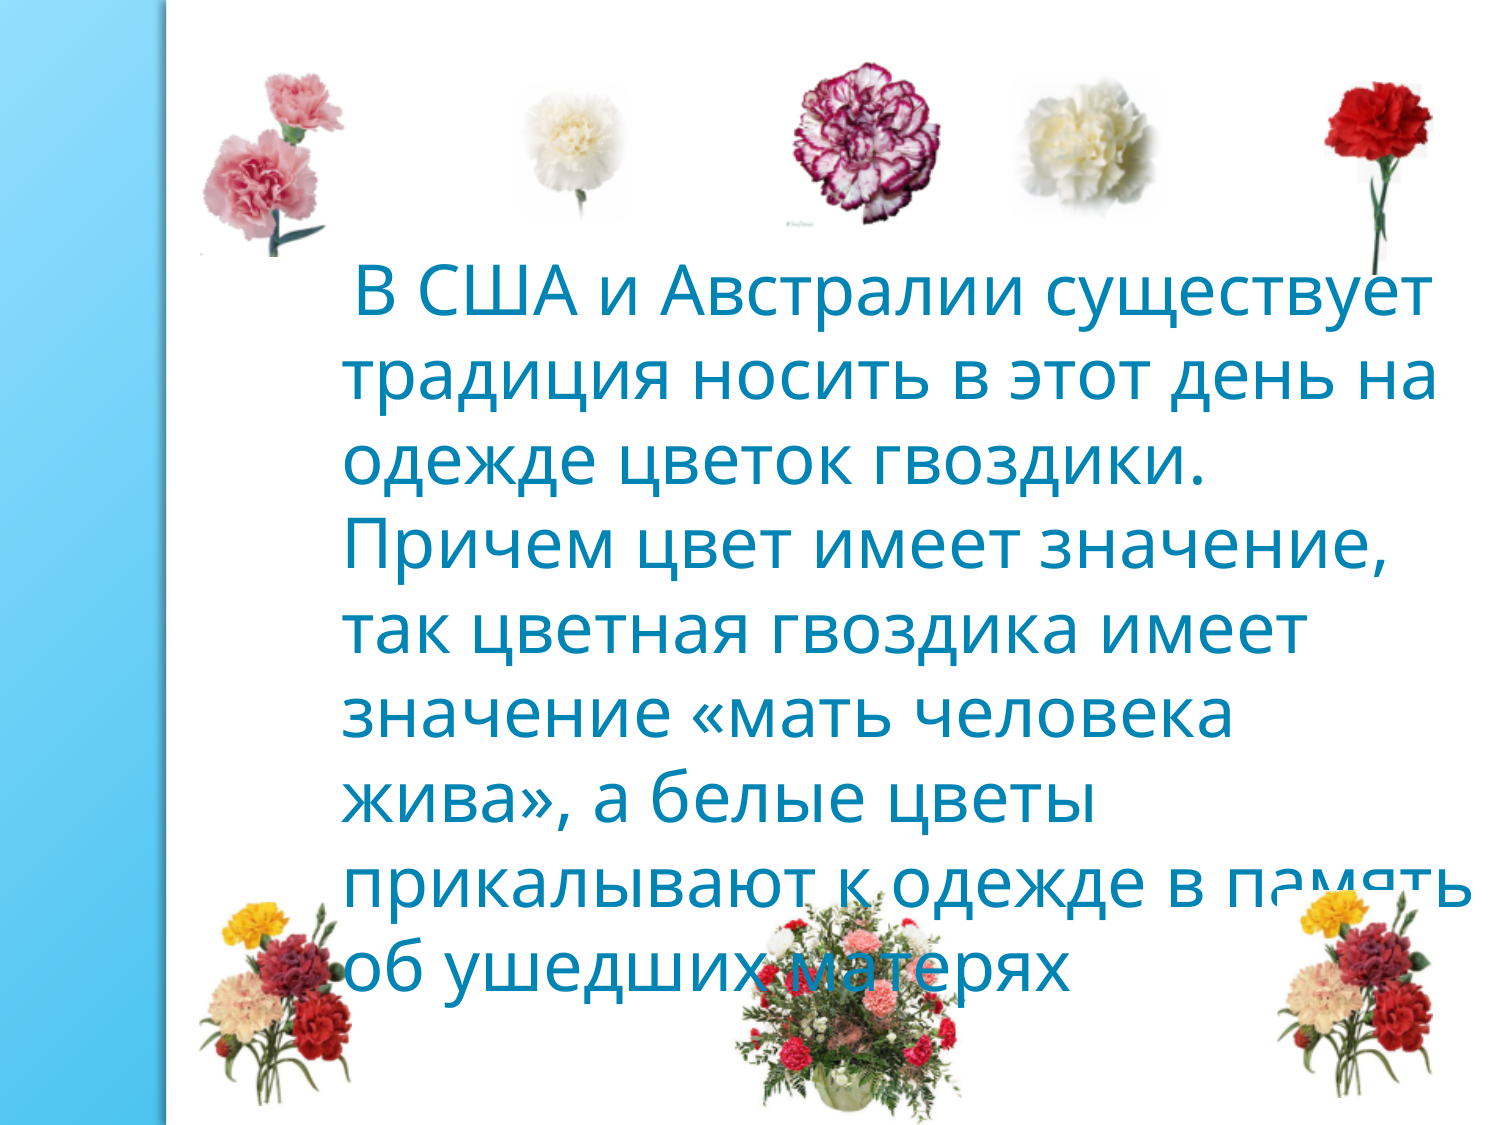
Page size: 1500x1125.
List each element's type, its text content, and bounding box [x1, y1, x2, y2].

picture [1323, 81, 1434, 276]
picture [726, 841, 973, 1125]
picture [515, 81, 633, 224]
picture [198, 902, 352, 1106]
picture [946, 875, 960, 901]
picture [198, 70, 352, 257]
list В США и Австралии существует традиция носить в этот день на одежде цветок гвоздики. Причем цвет имеет значение, так цветная гвоздика имеет значение «мать человека жива», а белые цветы прикалывают к одежде в память об ушедших матерях [269, 237, 1500, 1026]
picture [1007, 70, 1165, 223]
picture [1277, 890, 1434, 1099]
picture [965, 959, 973, 986]
picture [784, 58, 950, 229]
